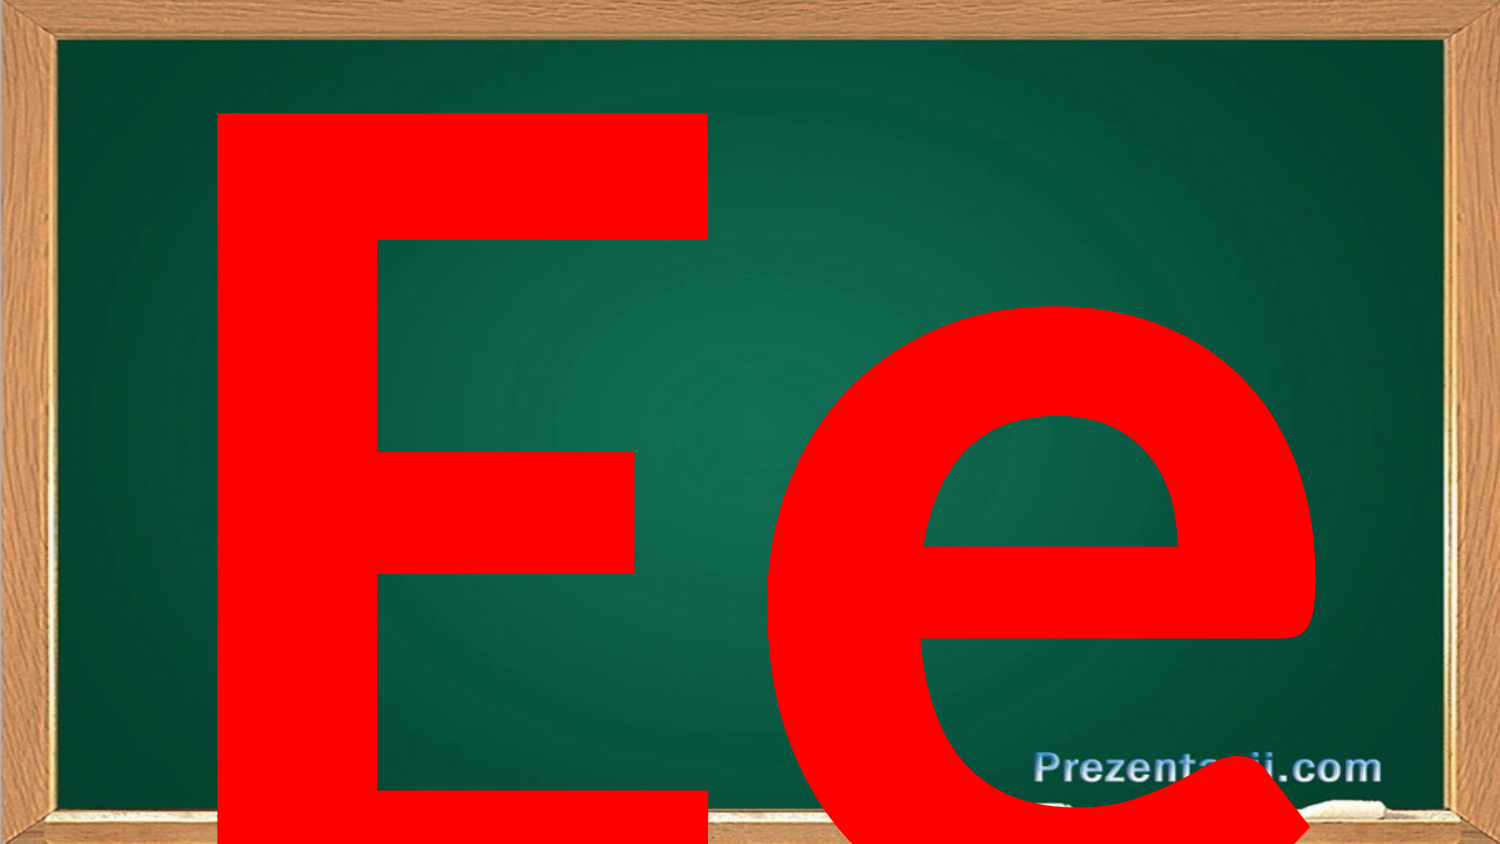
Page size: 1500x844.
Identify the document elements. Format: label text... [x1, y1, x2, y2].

text_box Ee [0, 0, 1500, 844]
